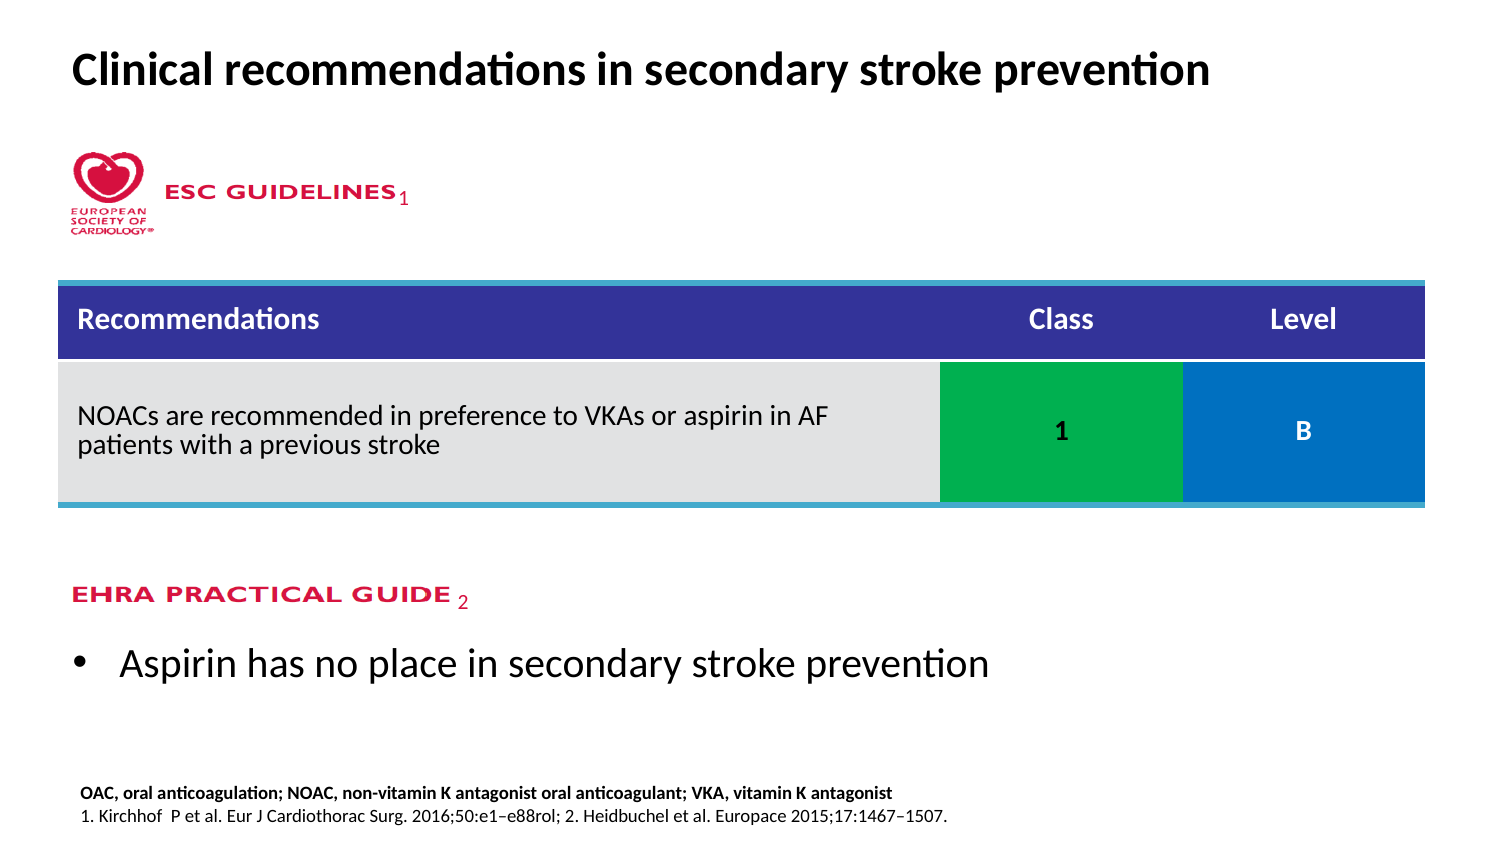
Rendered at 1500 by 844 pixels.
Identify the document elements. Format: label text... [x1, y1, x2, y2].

table_header Level [1183, 286, 1425, 359]
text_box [45, 143, 431, 243]
table_header Class [940, 286, 1183, 359]
table_cell 1 [940, 362, 1183, 502]
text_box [57, 558, 482, 622]
text_box OAC, oral anticoagulation; NOAC, non-vitamin K antagonist oral anticoagulant; VKA, vitamin K antagonist 1. Kirchhof P et al. Eur J Cardiothorac Surg. 2016;50:e1–e88rol; 2. Heidbuchel et al. Europace 2015;17:1467–1507. [3, 773, 966, 844]
title Clinical recommendations in secondary stroke prevention [57, 36, 1425, 105]
table_cell NOACs are recommended in preference to VKAs or aspirin in AF patients with a previous stroke [58, 362, 940, 502]
table_cell B [1183, 362, 1425, 502]
text_box Aspirin has no place in secondary stroke prevention [57, 628, 1457, 694]
table_header Recommendations [58, 286, 940, 359]
